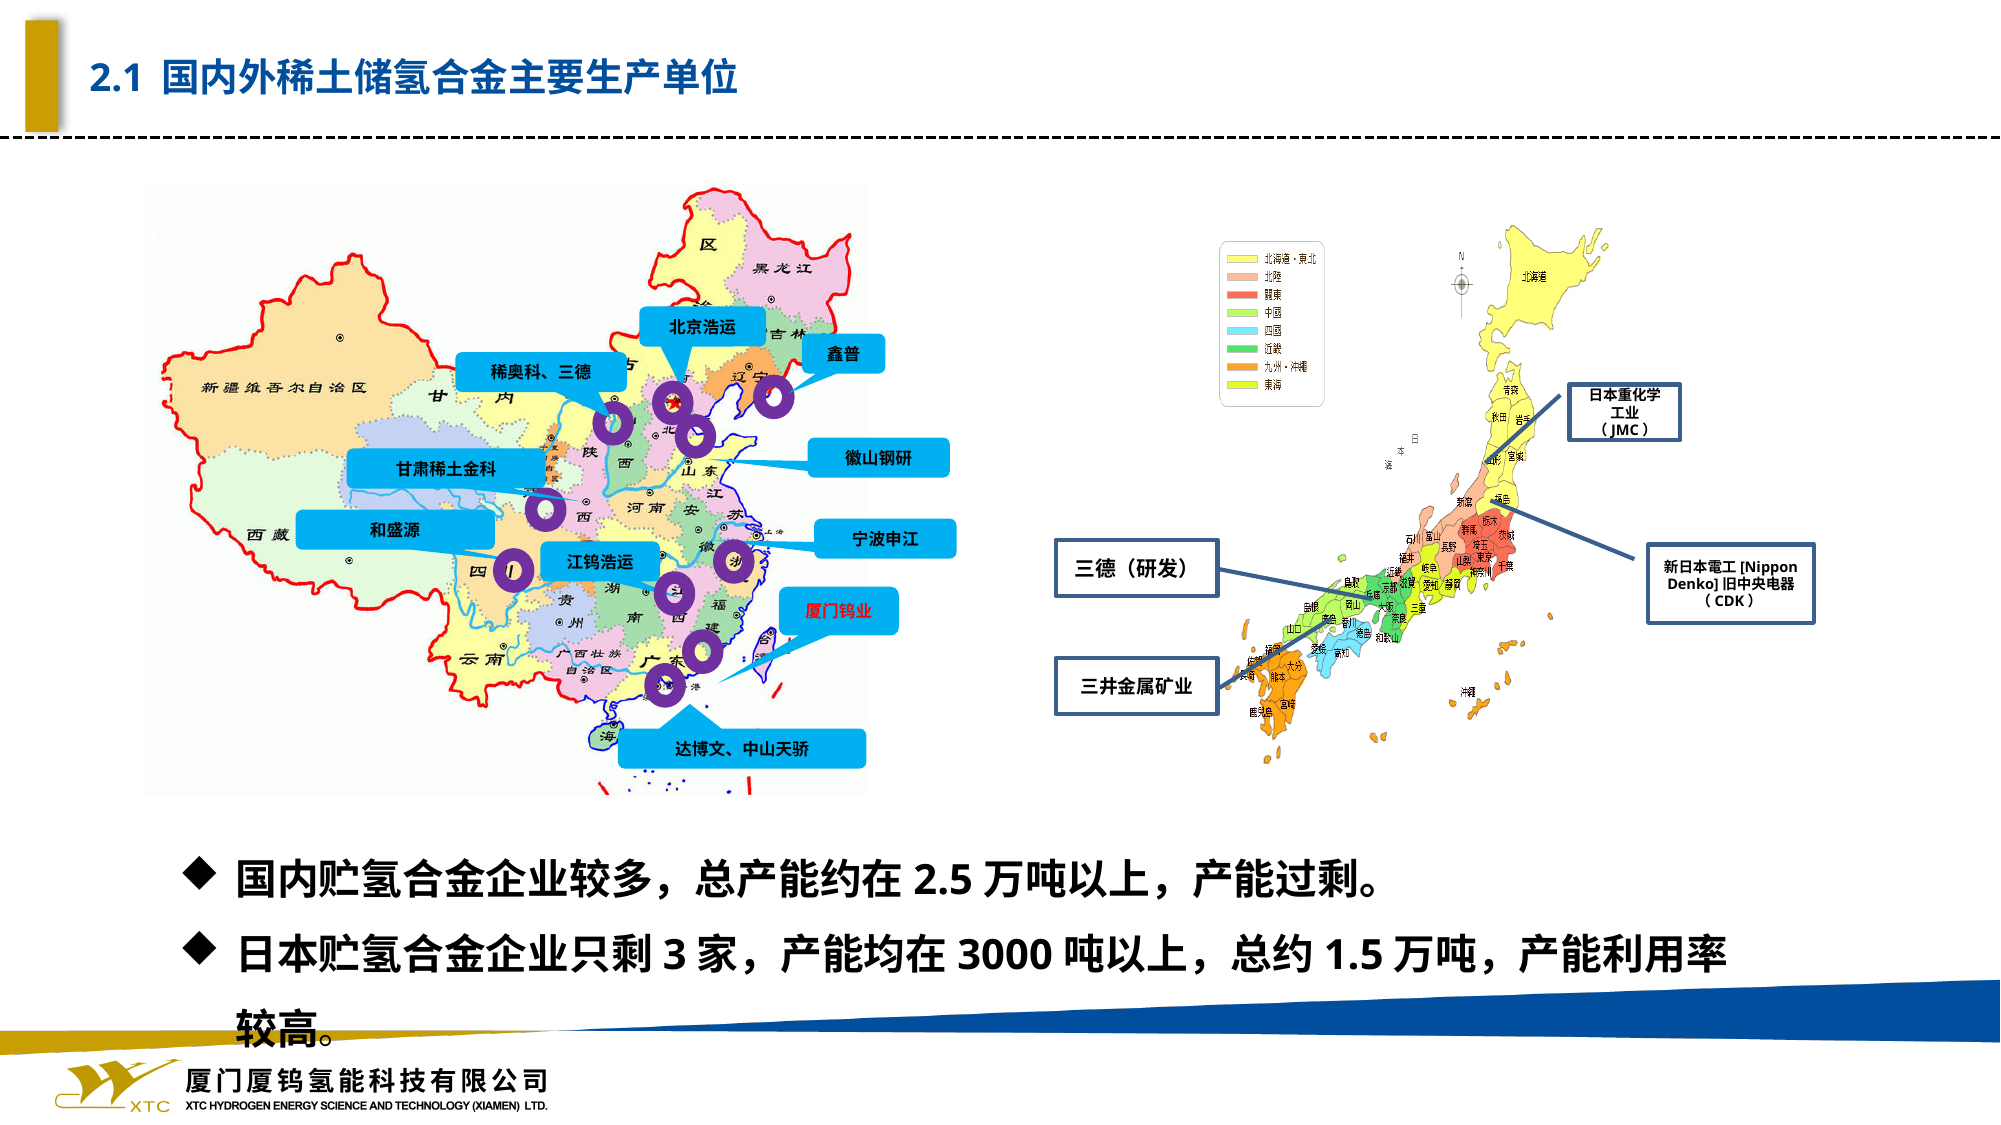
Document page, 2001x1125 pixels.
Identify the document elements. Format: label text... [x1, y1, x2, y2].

picture [1781, 976, 2000, 1061]
text_box 2.1 国内外稀土储氢合金主要生产单位 [74, 33, 889, 120]
picture [0, 976, 552, 1118]
text_box 国内贮氢合金企业较多，总产能约在2.5万吨以上，产能过剩。 日本贮氢合金企业只剩3家，产能均在3000吨以上，总约1.5万吨，产能利用率较高。 [164, 821, 1781, 1061]
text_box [1055, 218, 1815, 769]
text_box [143, 181, 957, 796]
